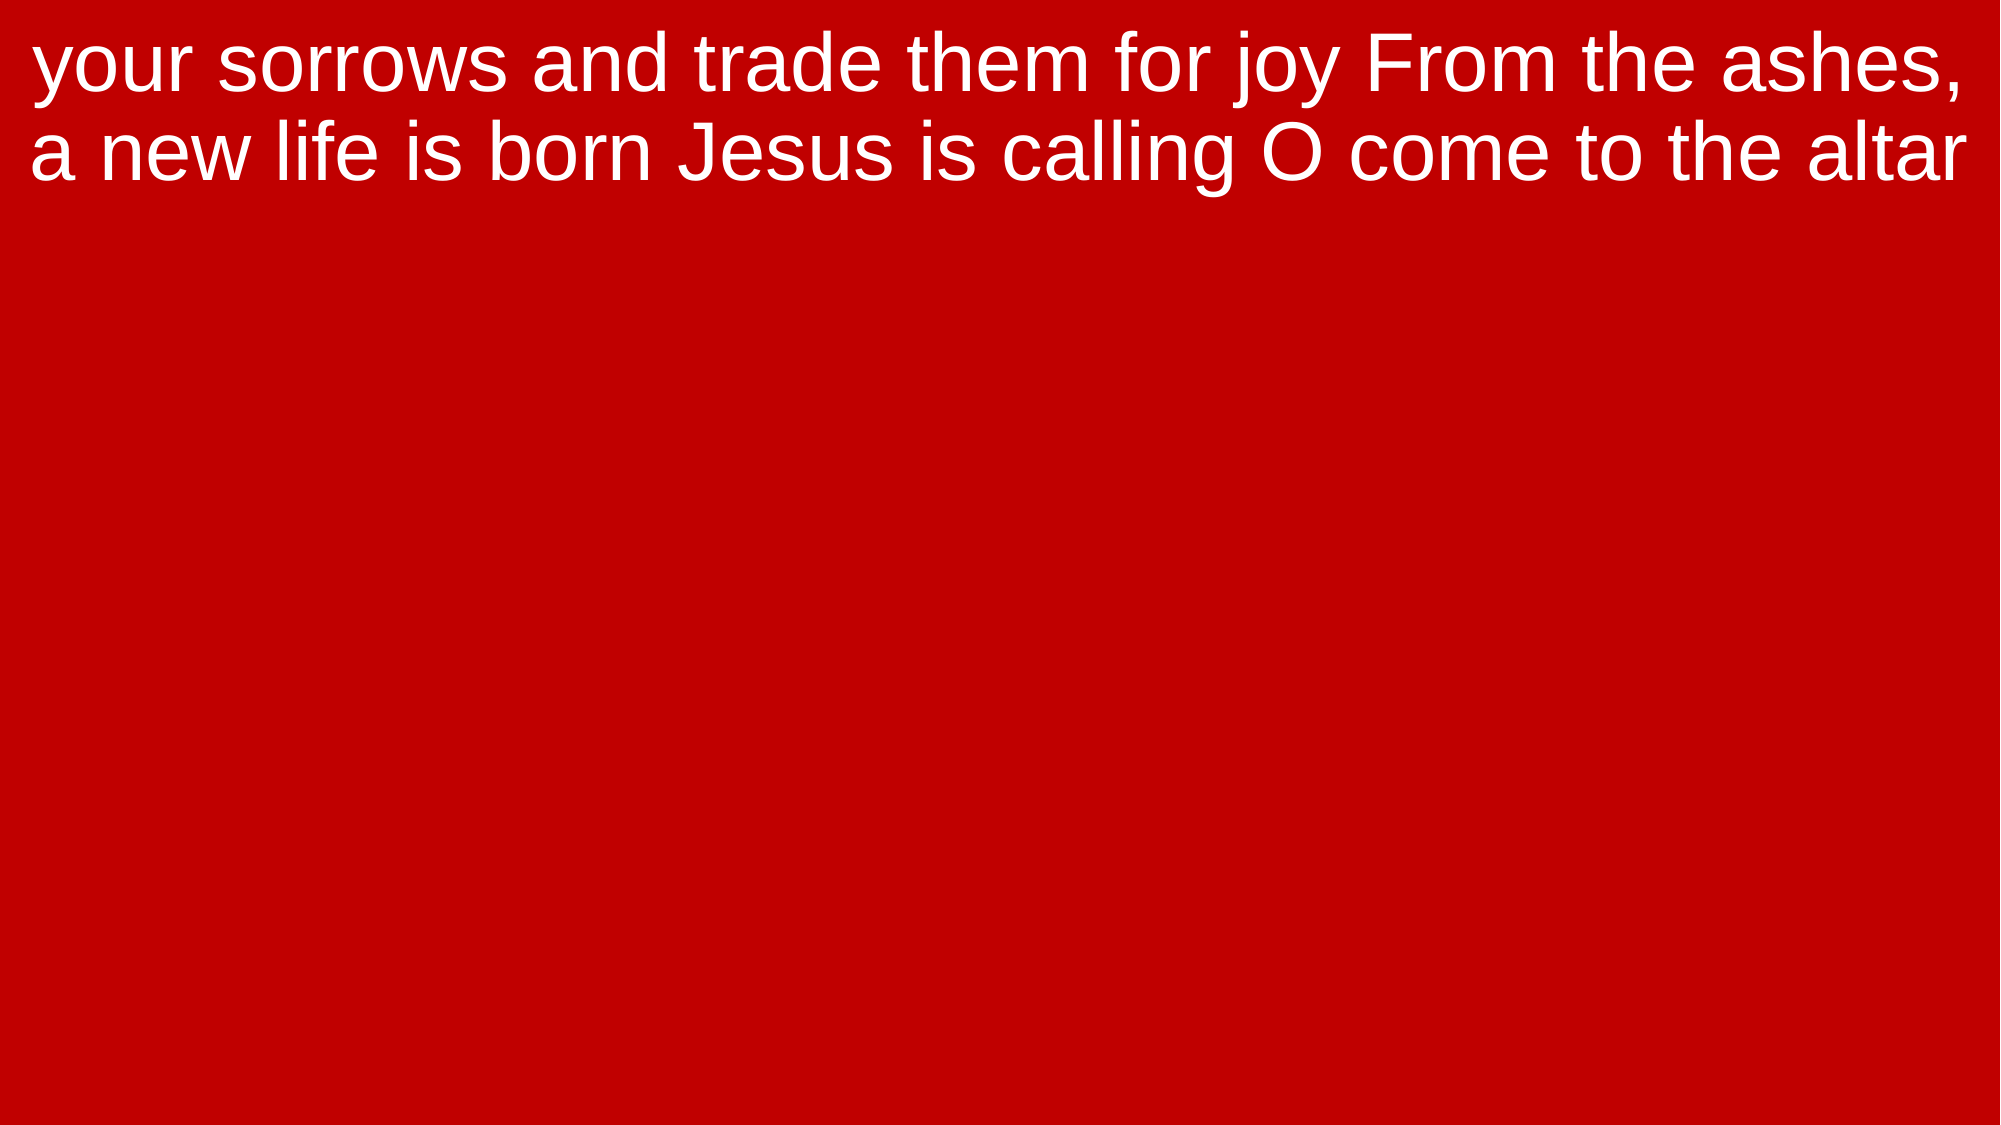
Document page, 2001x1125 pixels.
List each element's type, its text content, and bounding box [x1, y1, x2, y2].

list your sorrows and trade them for joy From the ashes, a new life is born Jesus is calling O come to the altar [0, 11, 2000, 925]
